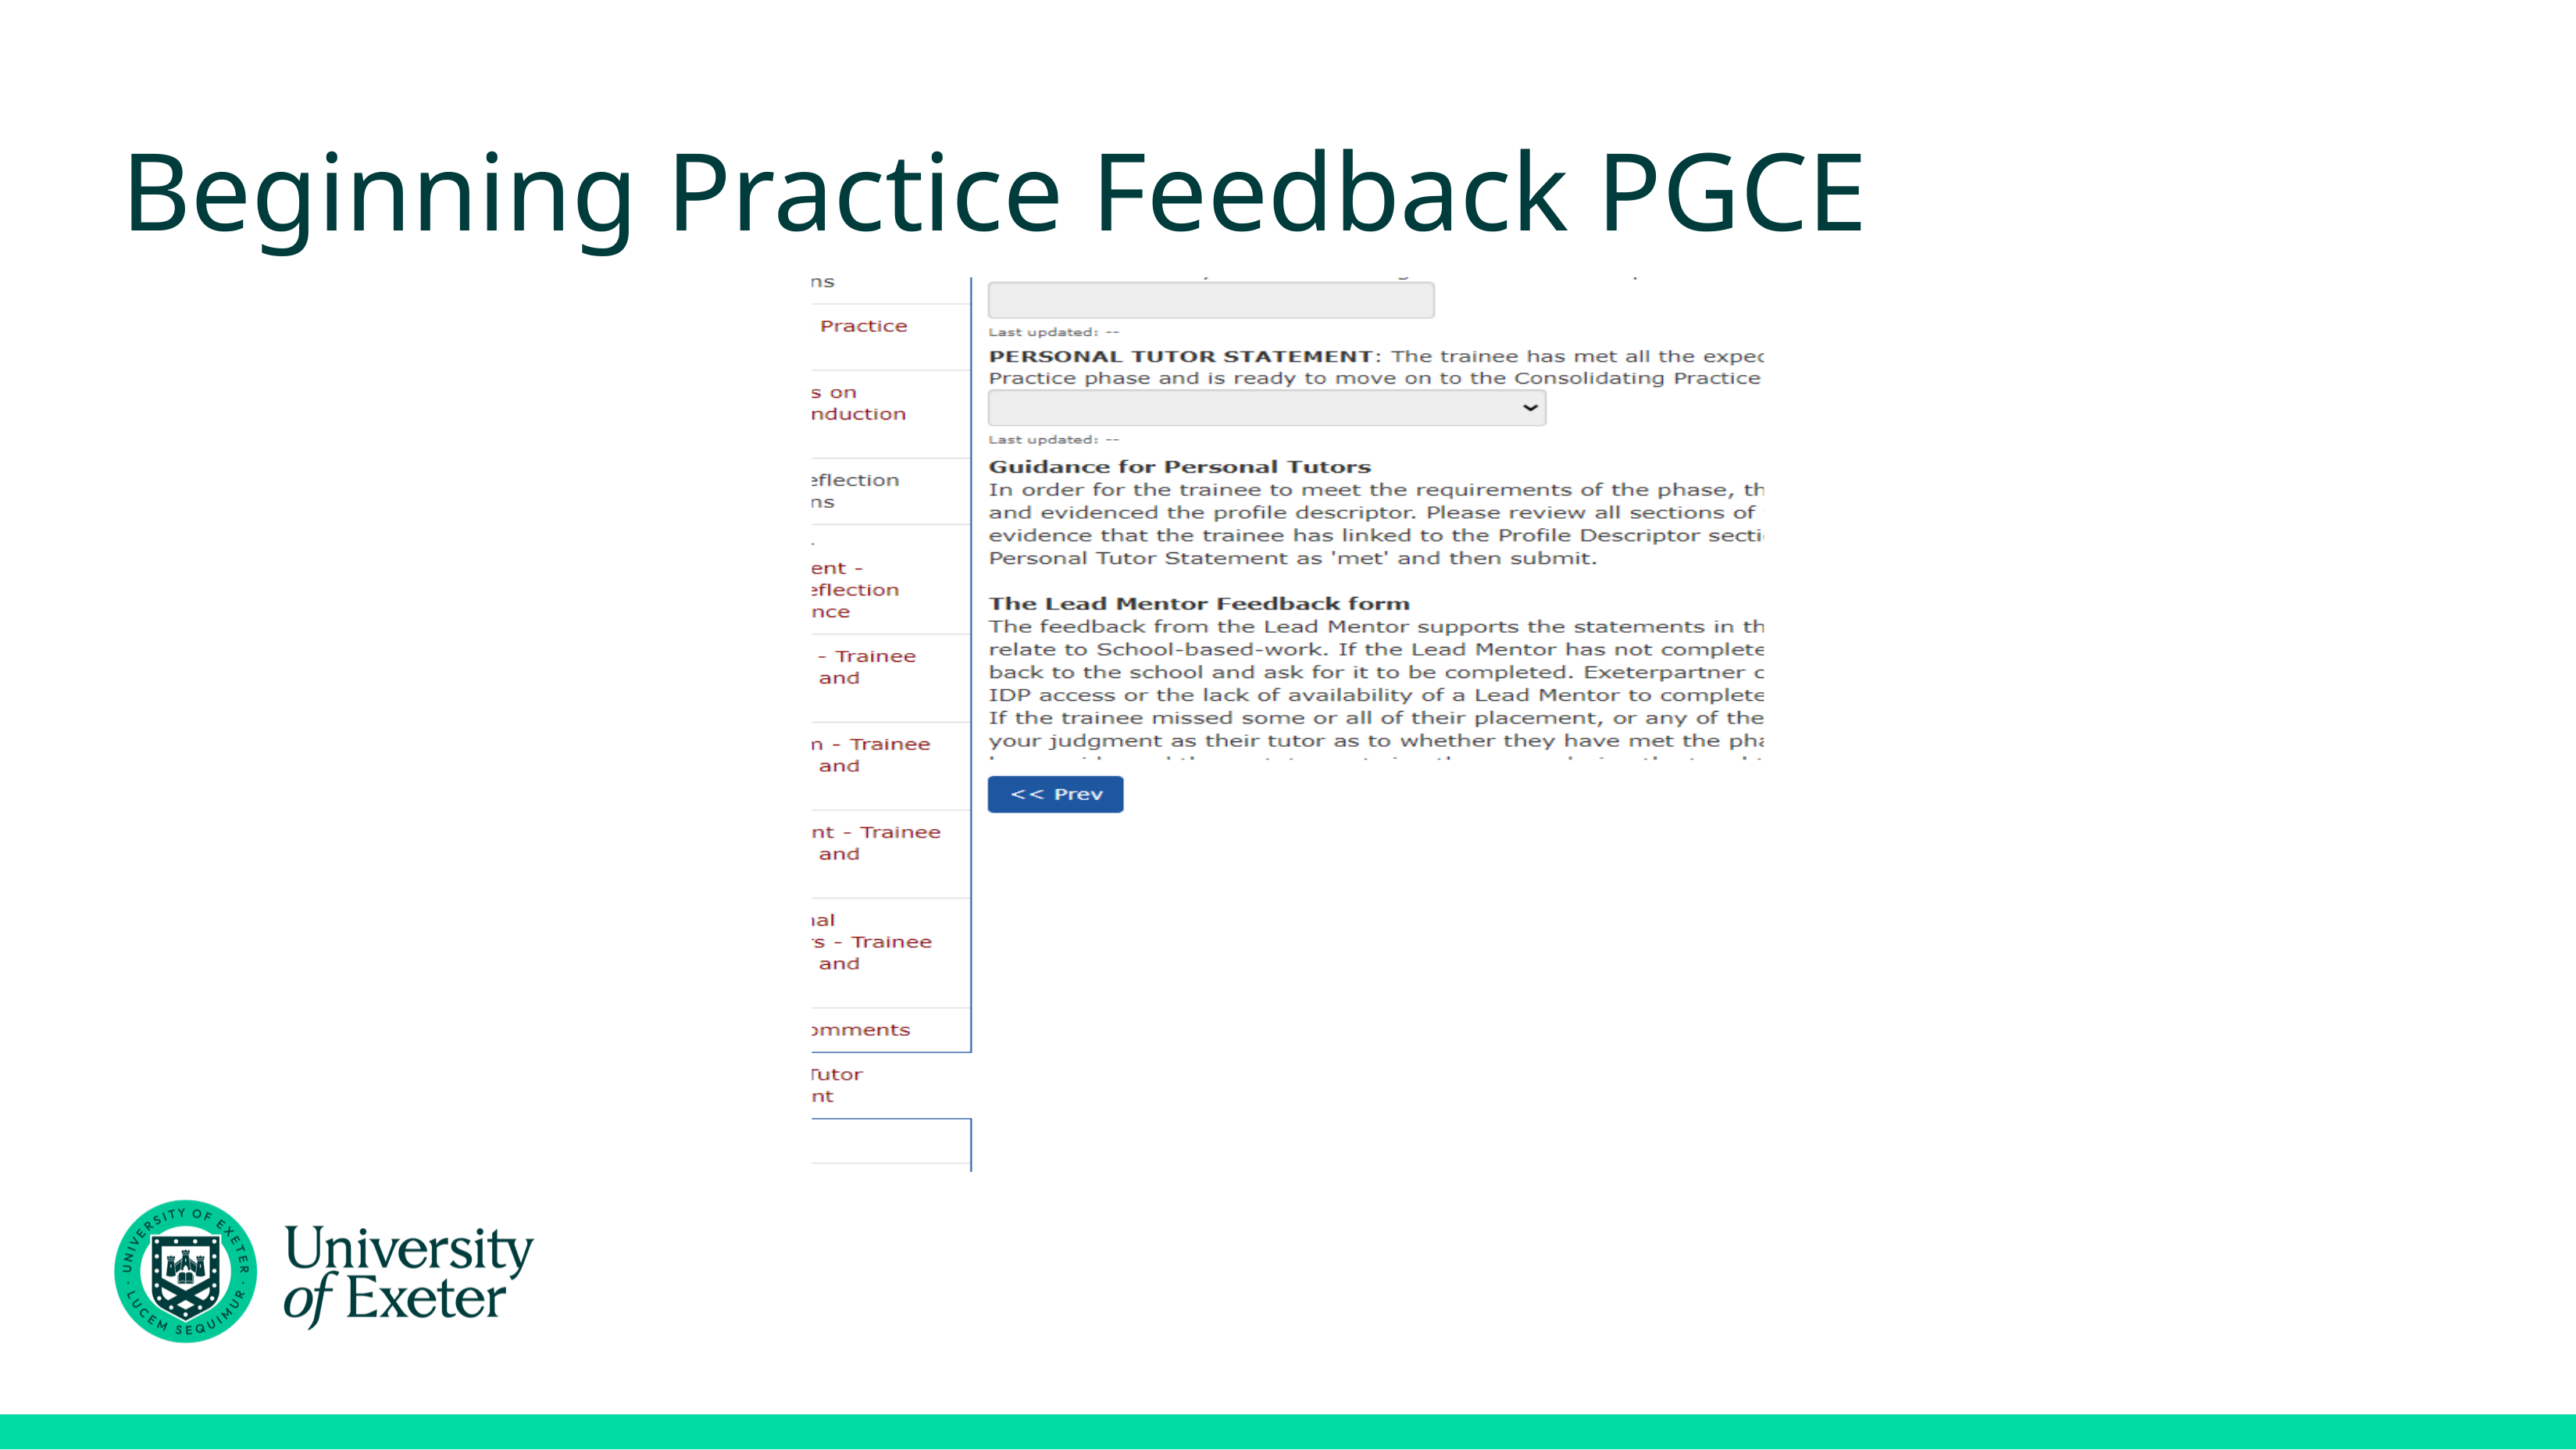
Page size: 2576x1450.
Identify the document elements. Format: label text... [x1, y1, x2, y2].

title Beginning Practice Feedback PGCE [109, 132, 2060, 263]
picture [812, 277, 1764, 1172]
picture [93, 1119, 556, 1424]
